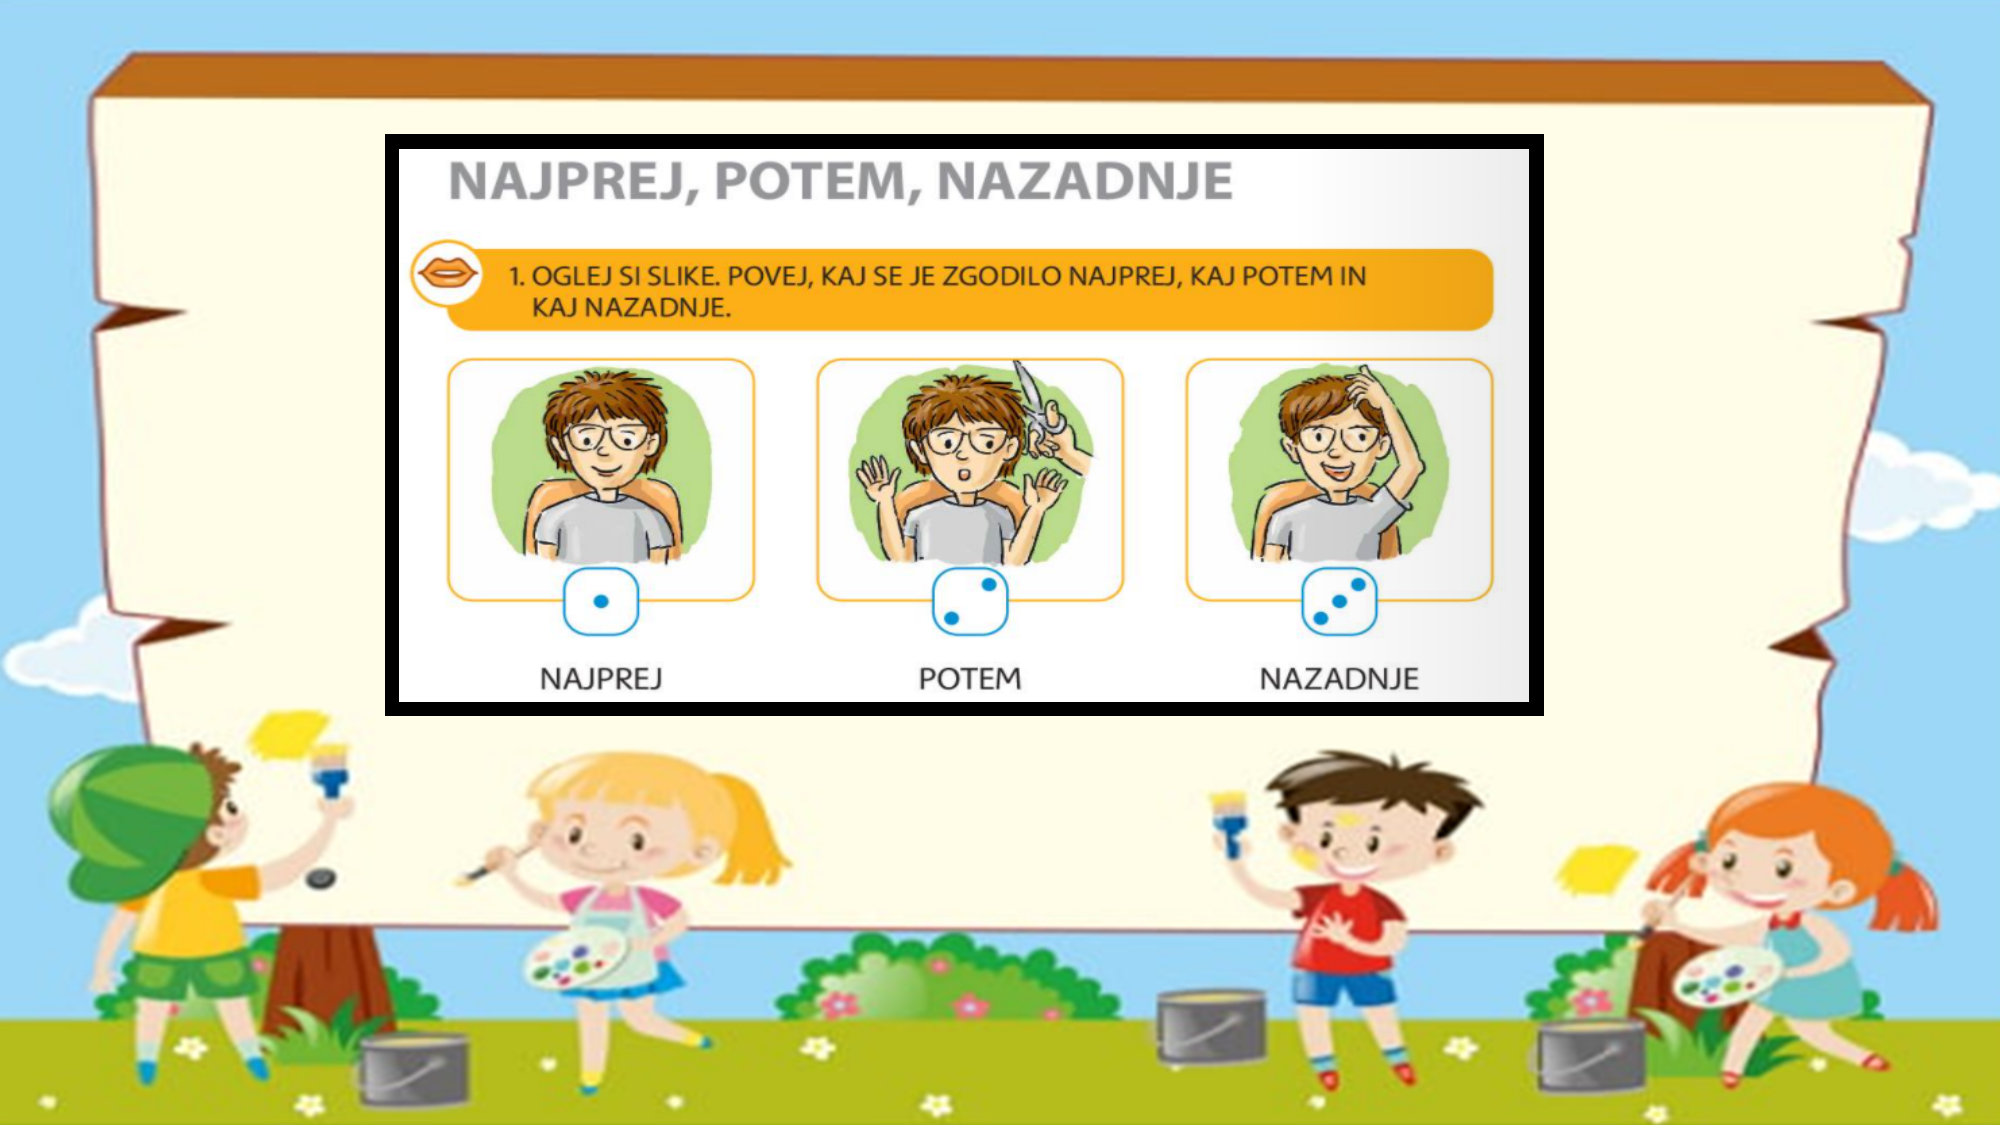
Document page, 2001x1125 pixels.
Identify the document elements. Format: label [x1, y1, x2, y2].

picture [0, 0, 2000, 1125]
list [399, 148, 1530, 702]
